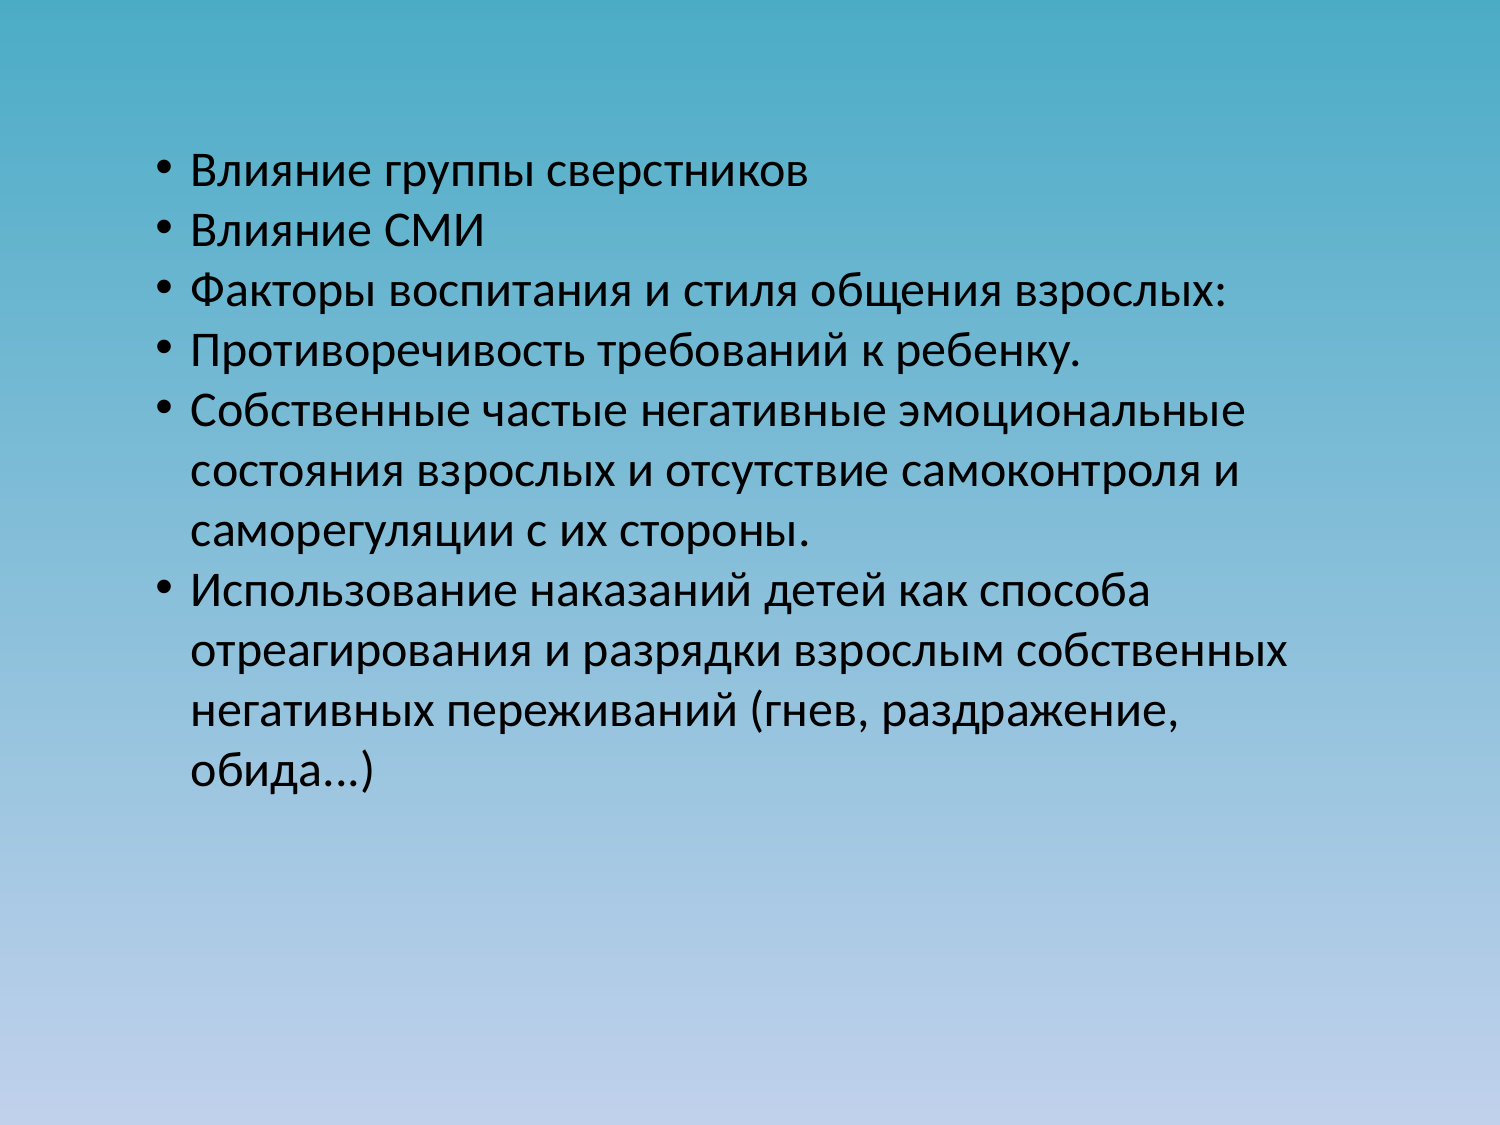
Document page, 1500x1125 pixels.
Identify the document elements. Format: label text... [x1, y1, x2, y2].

text_box Влияние группы сверстников Влияние СМИ Факторы воспитания и стиля общения взрослых: Противоречивость требований к ребенку. Собственные частые негативные эмоциональные состояния взрослых и отсутствие самоконтроля и саморегуляции с их стороны. Использование наказаний детей как способа отреагирования и разрядки взрослым собственных негативных переживаний (гнев, раздражение, обида...) [140, 128, 1348, 864]
